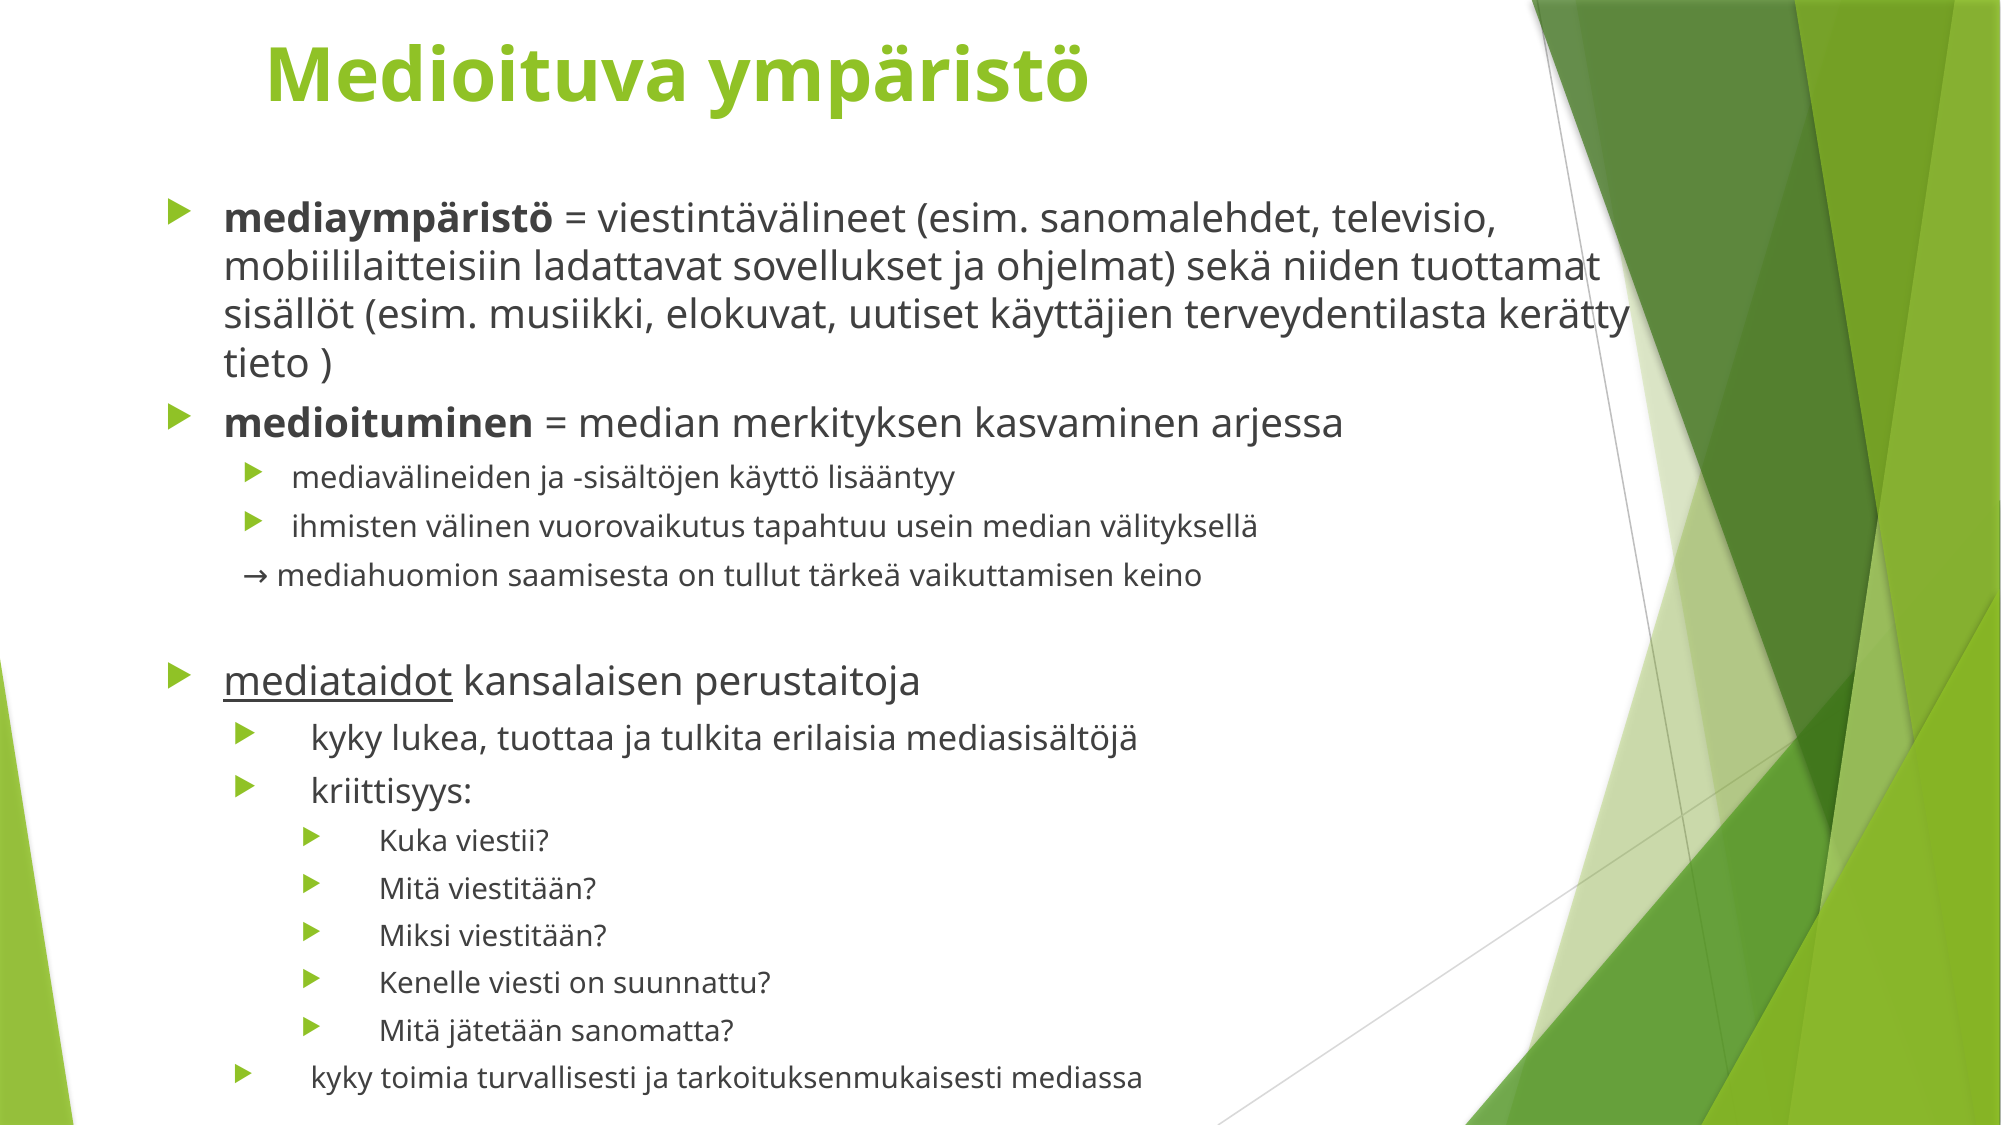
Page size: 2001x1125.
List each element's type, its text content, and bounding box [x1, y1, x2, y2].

title Medioituva ympäristö [249, 19, 1750, 161]
list mediaympäristö = viestintävälineet (esim. sanomalehdet, televisio, mobiililaitteisiin ladattavat sovellukset ja ohjelmat) sekä niiden tuottamat sisällöt (esim. musiikki, elokuvat, uutiset käyttäjien terveydentilasta kerätty tieto ) medioituminen = median merkityksen kasvaminen arjessa mediavälineiden ja -sisältöjen käyttö lisääntyy ihmisten välinen vuorovaikutus tapahtuu usein median välityksellä → mediahuomion saamisesta on tullut tärkeä vaikuttamisen keino mediataidot kansalaisen perustaitoja kyky lukea, tuottaa ja tulkita erilaisia mediasisältöjä kriittisyys: Kuka viestii? Mitä viestitään? Miksi viestitään? Kenelle viesti on suunnattu? Mitä jätetään sanomatta? kyky toimia turvallisesti ja tarkoituksenmukaisesti mediassa [150, 184, 1686, 1106]
